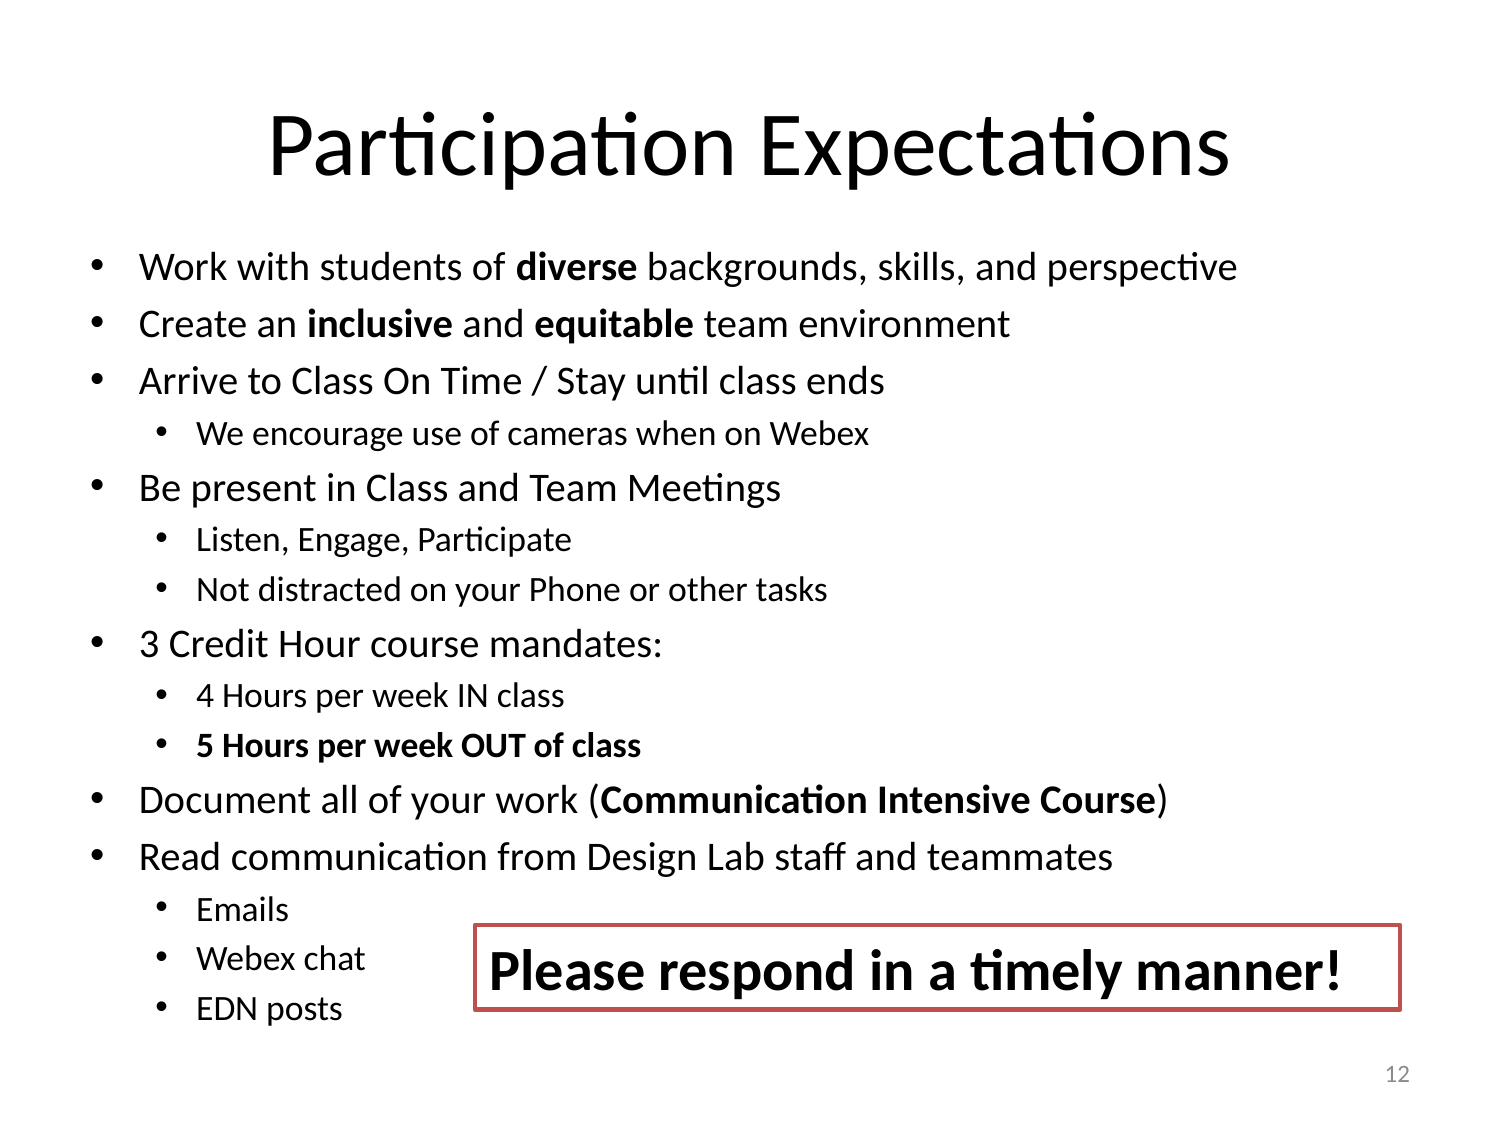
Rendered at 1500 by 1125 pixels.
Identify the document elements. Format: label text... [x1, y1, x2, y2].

list Work with students of diverse backgrounds, skills, and perspective Create an inclusive and equitable team environment Arrive to Class On Time / Stay until class ends We encourage use of cameras when on Webex Be present in Class and Team Meetings Listen, Engage, Participate Not distracted on your Phone or other tasks 3 Credit Hour course mandates: 4 Hours per week IN class 5 Hours per week OUT of class Document all of your work (Communication Intensive Course) Read communication from Design Lab staff and teammates Emails Webex chat EDN posts [75, 232, 1425, 1043]
slide_number 12 [1074, 1042, 1425, 1103]
title Participation Expectations [75, 45, 1425, 232]
text_box Please respond in a timely manner! [474, 924, 1400, 1010]
